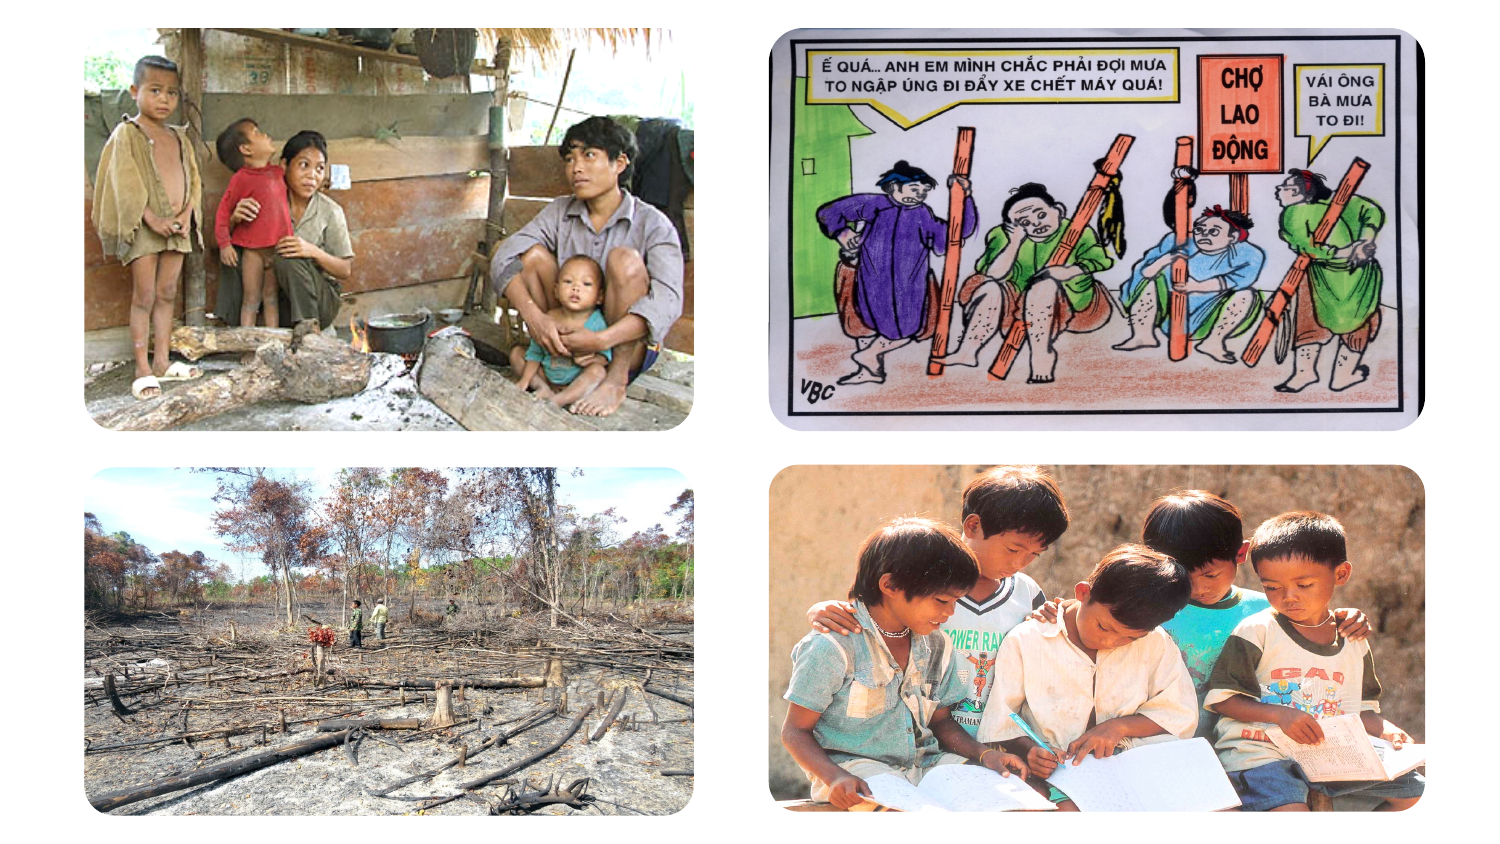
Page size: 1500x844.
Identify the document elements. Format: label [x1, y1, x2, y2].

picture [84, 467, 694, 816]
picture [84, 27, 694, 432]
picture [768, 27, 1426, 432]
picture [768, 464, 1426, 812]
